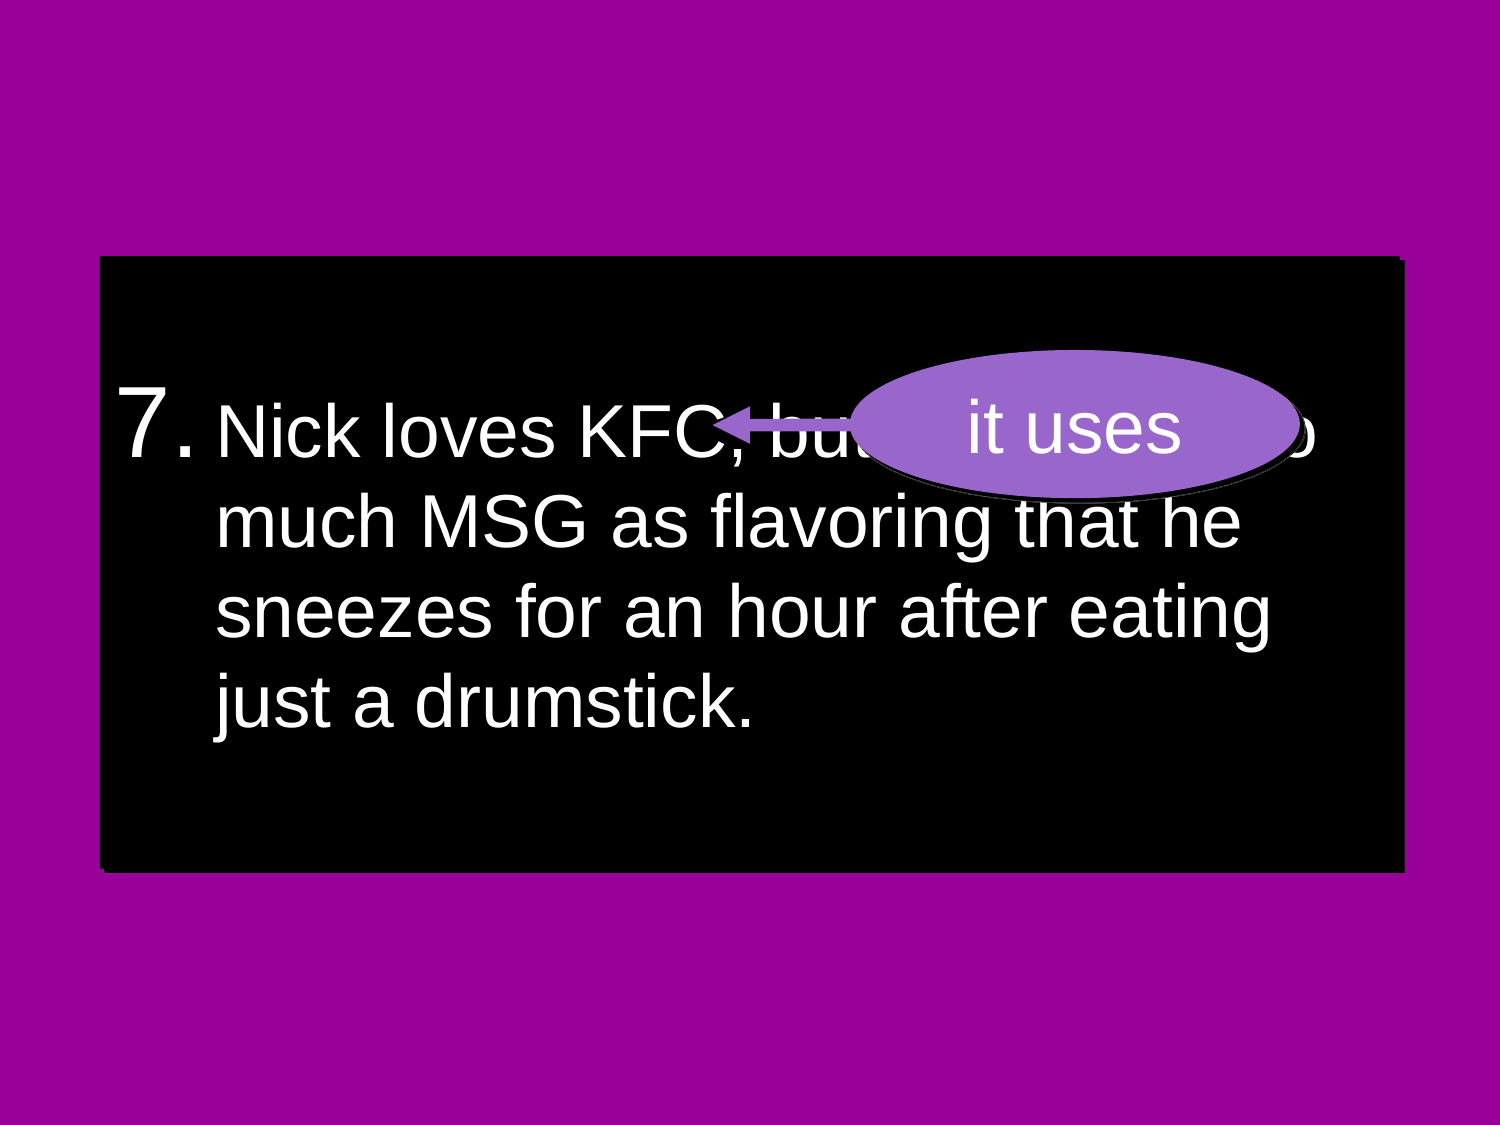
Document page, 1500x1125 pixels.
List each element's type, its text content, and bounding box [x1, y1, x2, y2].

title Nick loves KFC, but they use so much MSG as flavoring that he sneezes for an hour after eating just a drumstick. [99, 255, 1401, 869]
text_box [712, 418, 850, 432]
text_box it uses [849, 349, 1300, 499]
